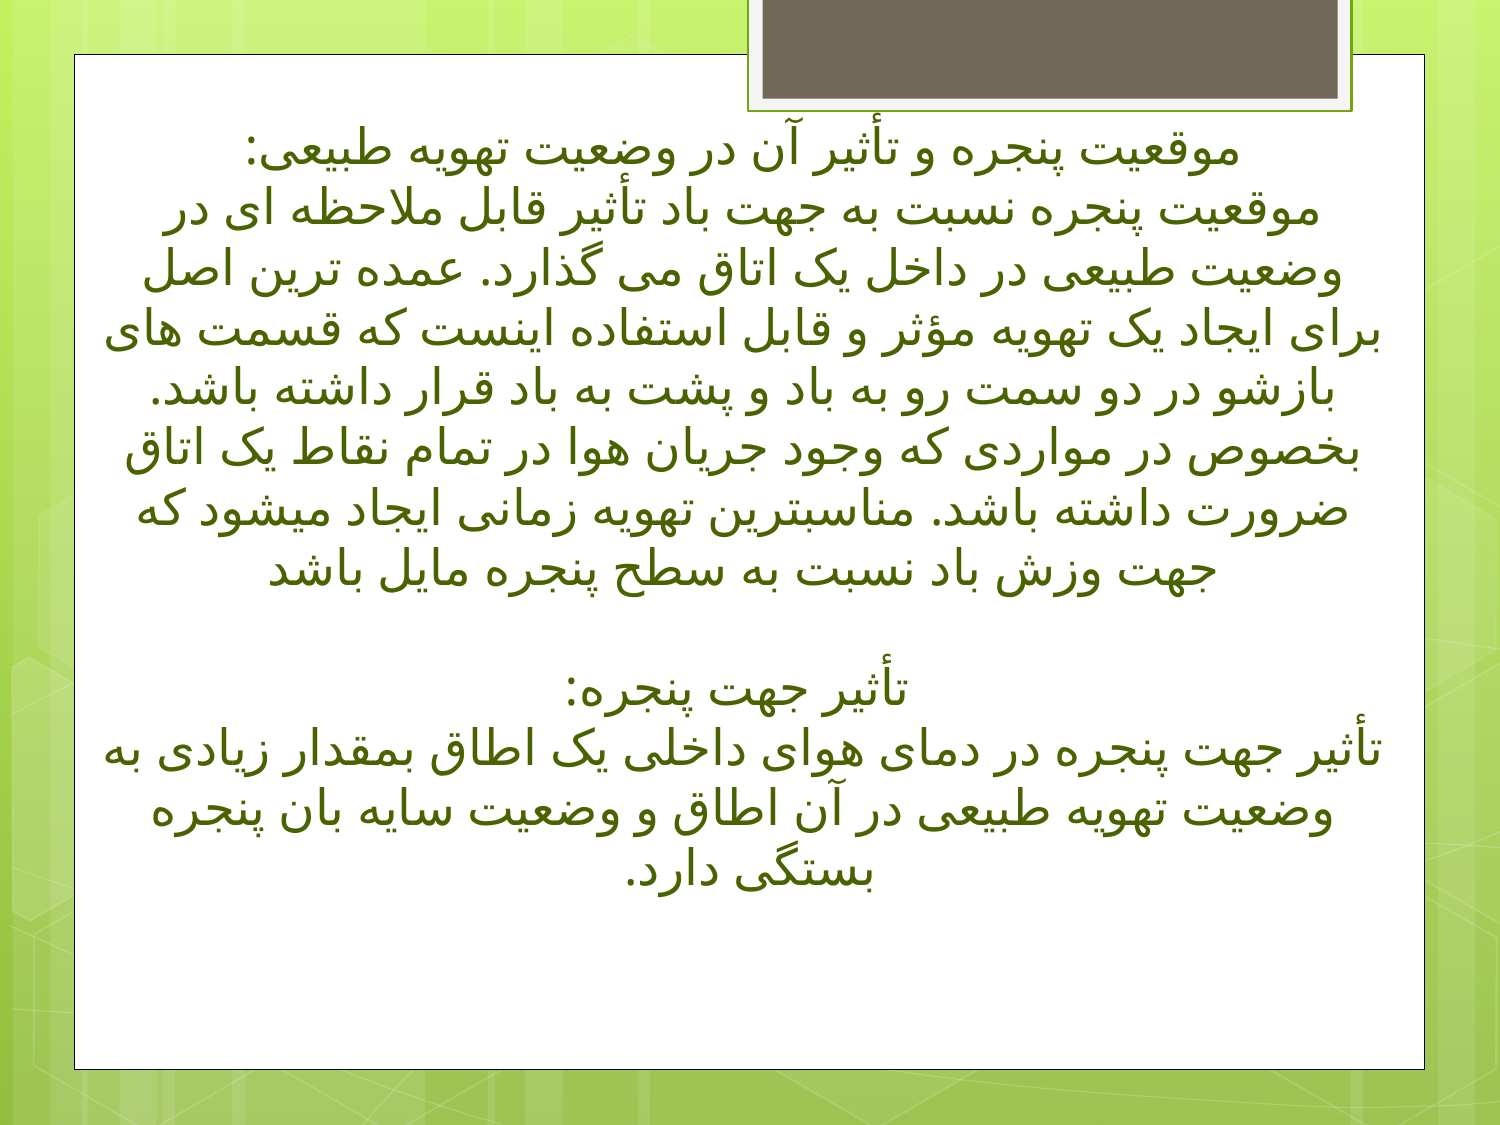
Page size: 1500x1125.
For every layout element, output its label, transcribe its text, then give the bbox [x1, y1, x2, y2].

title موقعیت پنجره و تأثیر آن در وضعیت تهویه طبیعی: موقعیت پنجره نسبت به جهت باد تأثیر قابل ملاحظه ای در وضعیت طبیعی در داخل یک اتاق می گذارد. عمده ترین اصل برای ایجاد یک تهویه مؤثر و قابل استفاده اینست که قسمت های بازشو در دو سمت رو به باد و پشت به باد قرار داشته باشد. بخصوص در مواردی که وجود جریان هوا در تمام نقاط یک اتاق ضرورت داشته باشد. مناسبترین تهویه زمانی ایجاد میشود که جهت وزش باد نسبت به سطح پنجره مایل باشد تأثیر جهت پنجره: تأثیر جهت پنجره در دمای هوای داخلی یک اطاق بمقدار زیادی به وضعیت تهویه طبیعی در آن اطاق و وضعیت سایه بان پنجره بستگی دارد. [75, 387, 1413, 963]
